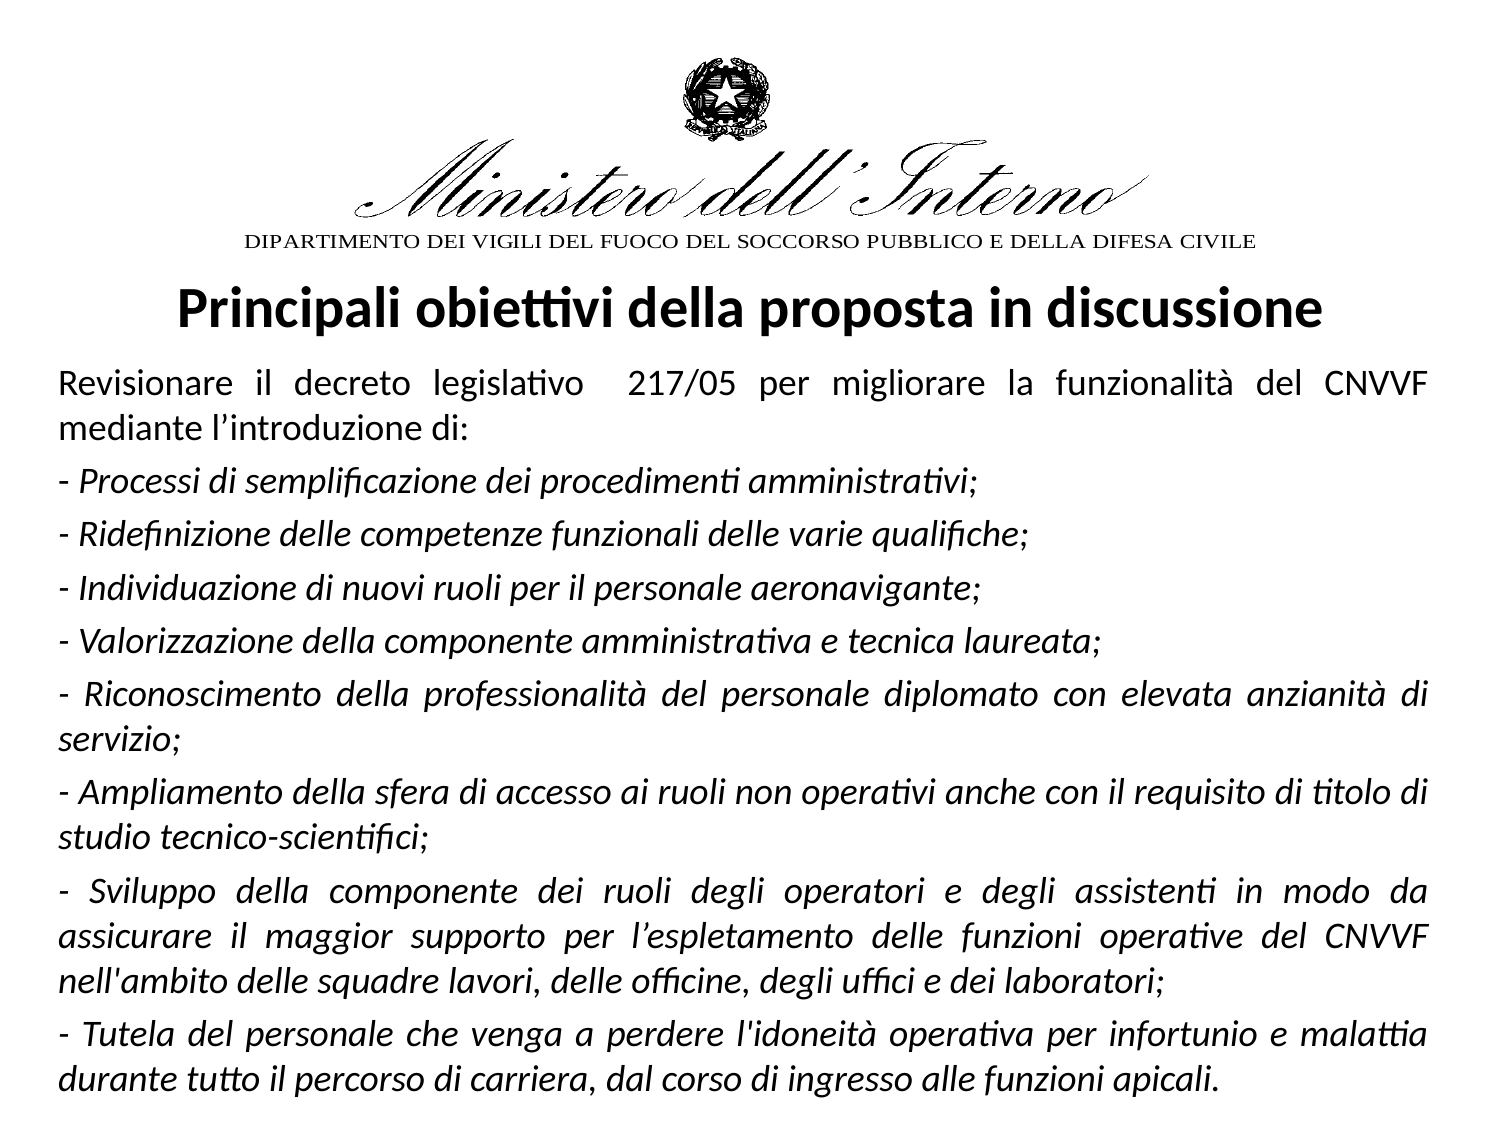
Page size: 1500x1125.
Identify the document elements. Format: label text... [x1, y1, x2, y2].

picture [226, 18, 1276, 256]
text_box [501, 987, 1069, 1110]
title Principali obiettivi della proposta in discussione [113, 256, 1389, 349]
subtitle Revisionare il decreto legislativo 217/05 per migliorare la funzionalità del CNVVF mediante l’introduzione di: - Processi di semplificazione dei procedimenti amministrativi; - Ridefinizione delle competenze funzionali delle varie qualifiche; - Individuazione di nuovi ruoli per il personale aeronavigante; - Valorizzazione della componente amministrativa e tecnica laureata; - Riconoscimento della professionalità del personale diplomato con elevata anzianità di servizio; - Ampliamento della sfera di accesso ai ruoli non operativi anche con il requisito di titolo di studio tecnico-scientifici; - Sviluppo della componente dei ruoli degli operatori e degli assistenti in modo da assicurare il maggior supporto per l’espletamento delle funzioni operative del CNVVF nell'ambito delle squadre lavori, delle officine, degli uffici e dei laboratori; - Tutela del personale che venga a perdere l'idoneità operativa per infortunio e malattia durante tutto il percorso di carriera, dal corso di ingresso alle funzioni apicali. [40, 349, 1448, 764]
